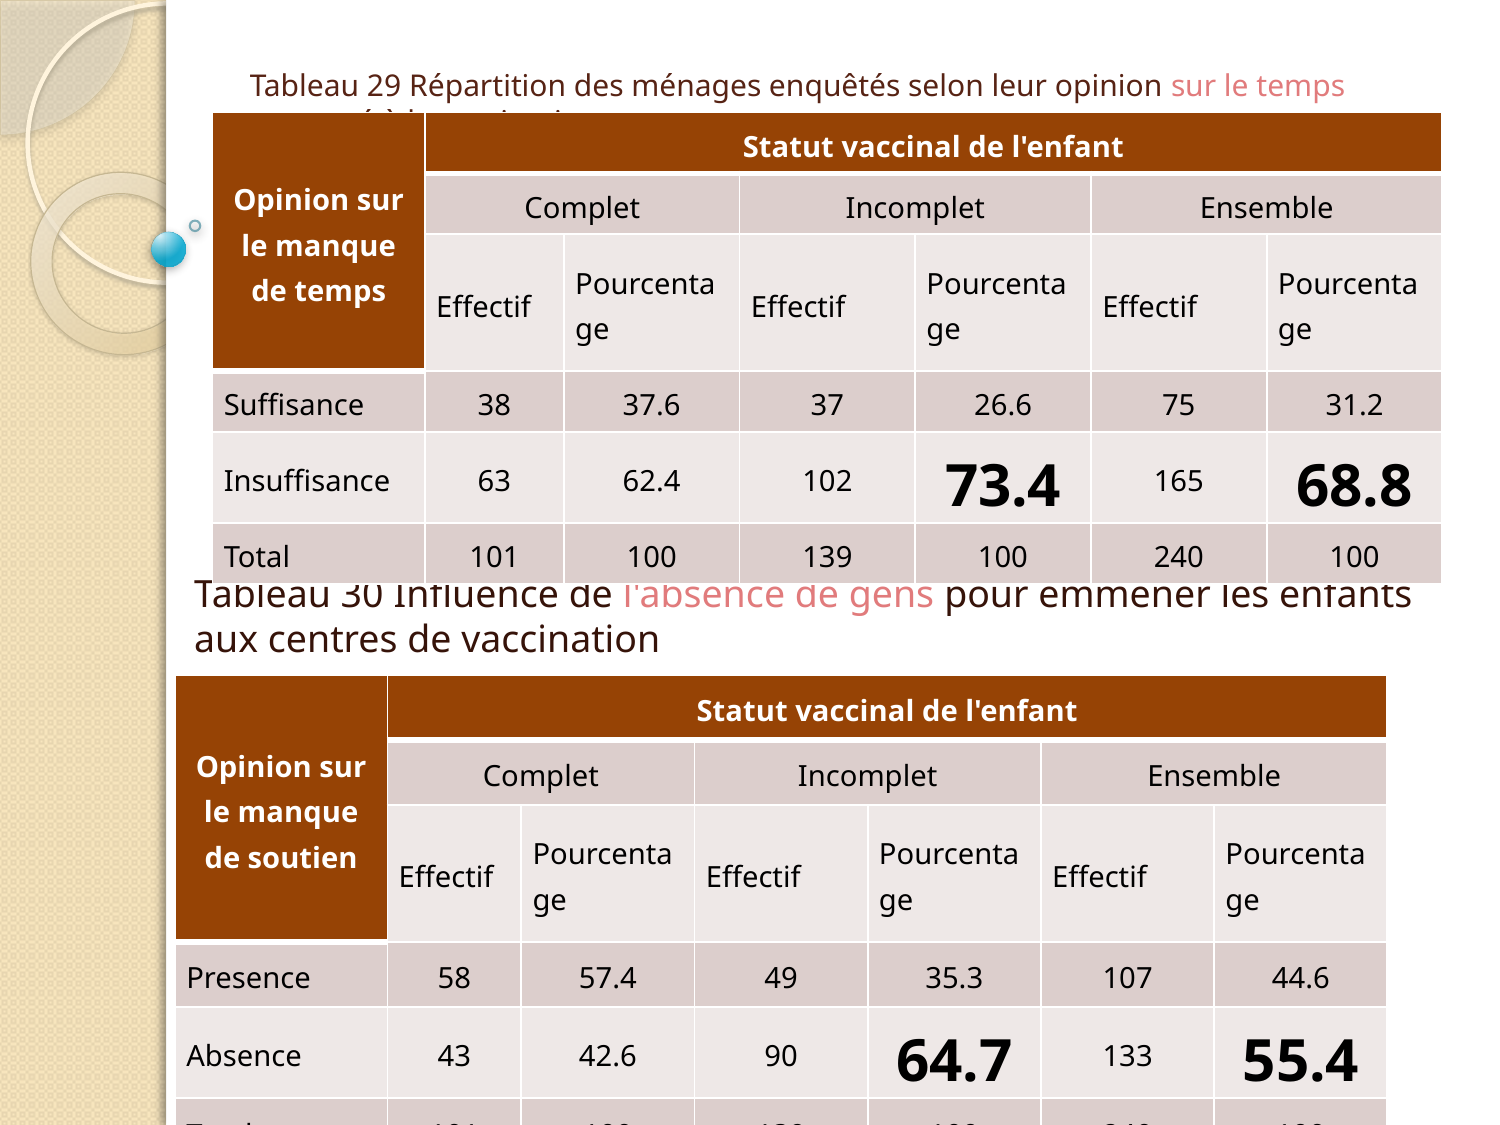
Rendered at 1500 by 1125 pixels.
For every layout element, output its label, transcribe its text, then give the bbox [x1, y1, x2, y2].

table_cell Incomplet [740, 176, 1090, 233]
table_cell 240 [1092, 524, 1266, 583]
table_header Statut vaccinal de l'enfant [426, 113, 1441, 171]
table_cell 240 [1042, 1099, 1213, 1125]
table_cell 100 [916, 524, 1090, 583]
table_cell 43 [388, 1008, 520, 1097]
table_cell Ensemble [1042, 743, 1386, 804]
table_cell Pourcentage [522, 806, 694, 941]
table_cell 100 [1215, 1099, 1386, 1125]
table_cell Insuffisance [213, 433, 424, 522]
table_header Opinion sur le manque de temps [213, 113, 424, 368]
table_cell Effectif [426, 235, 563, 370]
table_cell Complet [388, 743, 694, 804]
table_cell 73.4 [916, 433, 1090, 522]
table_cell 63 [426, 433, 563, 522]
table_cell Pourcentage [1268, 235, 1441, 370]
table_cell Effectif [1042, 806, 1213, 941]
table_cell 101 [426, 524, 563, 583]
table_cell 62.4 [565, 433, 739, 522]
table_header Opinion sur le manque de soutien [176, 676, 387, 939]
table_cell Effectif [1092, 235, 1266, 370]
table_cell 38 [426, 372, 563, 431]
table_cell 139 [695, 1099, 867, 1125]
table_cell 100 [565, 524, 739, 583]
table_cell 37 [740, 372, 914, 431]
title Tableau 29 Répartition des ménages enquêtés selon leur opinion sur le temps consacré à la vaccination [234, 59, 1450, 301]
table_cell 90 [695, 1008, 867, 1097]
table_cell 100 [869, 1099, 1040, 1125]
table_cell 26.6 [916, 372, 1090, 431]
table_cell 100 [1268, 524, 1441, 583]
table_cell 139 [740, 524, 914, 583]
table_cell Incomplet [695, 743, 1040, 804]
table_cell 165 [1092, 433, 1266, 522]
table_header Statut vaccinal de l'enfant [388, 676, 1386, 737]
table_cell 42.6 [522, 1008, 694, 1097]
table_cell Effectif [740, 235, 914, 370]
subtitle Tableau 30 Influence de l'absence de gens pour emmener les enfants aux centres de vaccination [174, 512, 1450, 1050]
table_cell 31.2 [1268, 372, 1441, 431]
table_cell Ensemble [1092, 176, 1441, 233]
table_cell 58 [388, 943, 520, 1006]
table_cell 75 [1092, 372, 1266, 431]
table_cell 102 [740, 433, 914, 522]
table_cell 68.8 [1268, 433, 1441, 522]
table_cell 55.4 [1215, 1008, 1386, 1097]
table_cell 44.6 [1215, 943, 1386, 1006]
table_cell Pourcentage [565, 235, 739, 370]
table_cell Absence [176, 1008, 387, 1097]
table_cell 100 [522, 1099, 694, 1125]
table_cell 101 [388, 1099, 520, 1125]
table_cell 107 [1042, 943, 1213, 1006]
table_cell Presence [176, 945, 387, 1006]
table_cell 37.6 [565, 372, 739, 431]
table_cell 49 [695, 943, 867, 1006]
table_cell Suffisance [213, 374, 424, 431]
table_cell 64.7 [869, 1008, 1040, 1097]
table_cell Effectif [388, 806, 520, 941]
table_cell Effectif [695, 806, 867, 941]
table_cell Complet [426, 176, 739, 233]
table_cell Total [176, 1099, 387, 1125]
table_cell 35.3 [869, 943, 1040, 1006]
table_cell Total [213, 524, 424, 583]
table_cell Pourcentage [869, 806, 1040, 941]
table_cell 57.4 [522, 943, 694, 1006]
table_cell Pourcentage [916, 235, 1090, 370]
table_cell Pourcentage [1215, 806, 1386, 941]
table_cell 133 [1042, 1008, 1213, 1097]
